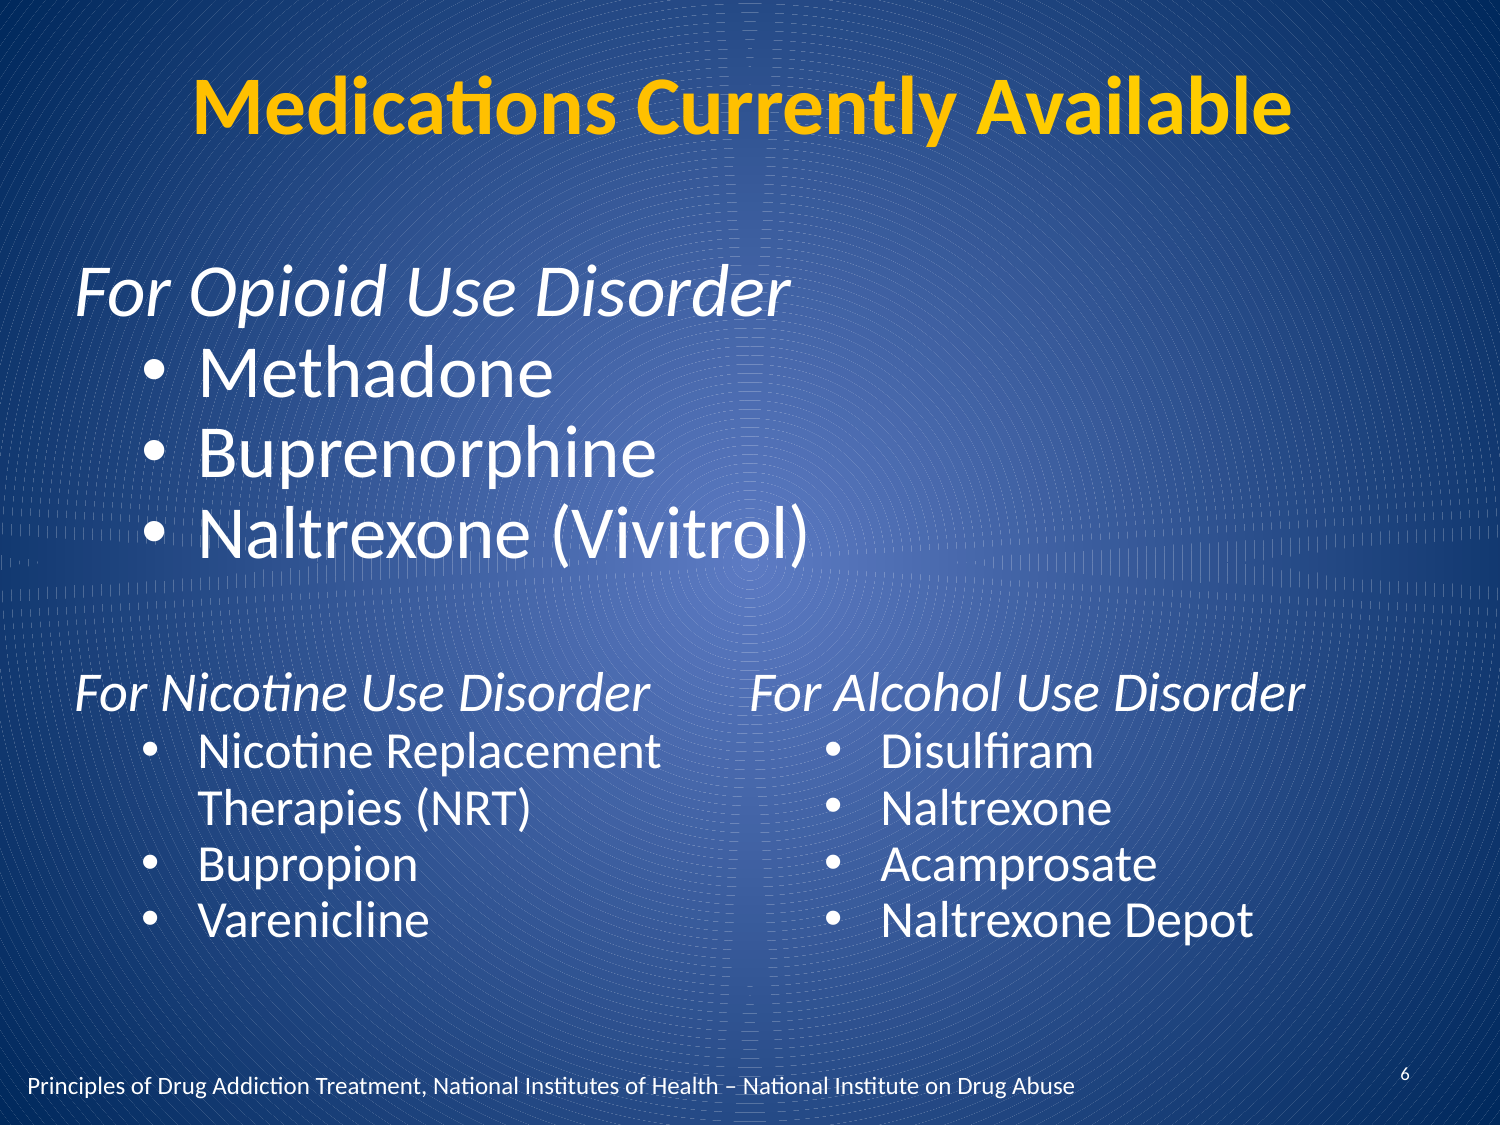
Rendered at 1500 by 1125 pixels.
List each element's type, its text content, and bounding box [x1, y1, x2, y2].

text_box For Opioid Use Disorder Methadone Buprenorphine Naltrexone (Vivitrol) [59, 243, 1439, 655]
text_box For Nicotine Use Disorder Nicotine Replacement Therapies (NRT) Bupropion Varenicline For Alcohol Use Disorder Disulfiram Naltrexone Acamprosate Naltrexone Depot [59, 655, 1439, 1005]
text_box [59, 374, 1228, 874]
slide_number 6 [1074, 1042, 1425, 1103]
text_box Medications Currently Available [12, 0, 1473, 221]
text_box Principles of Drug Addiction Treatment, National Institutes of Health – National Institute on Drug Abuse [12, 1062, 1375, 1125]
